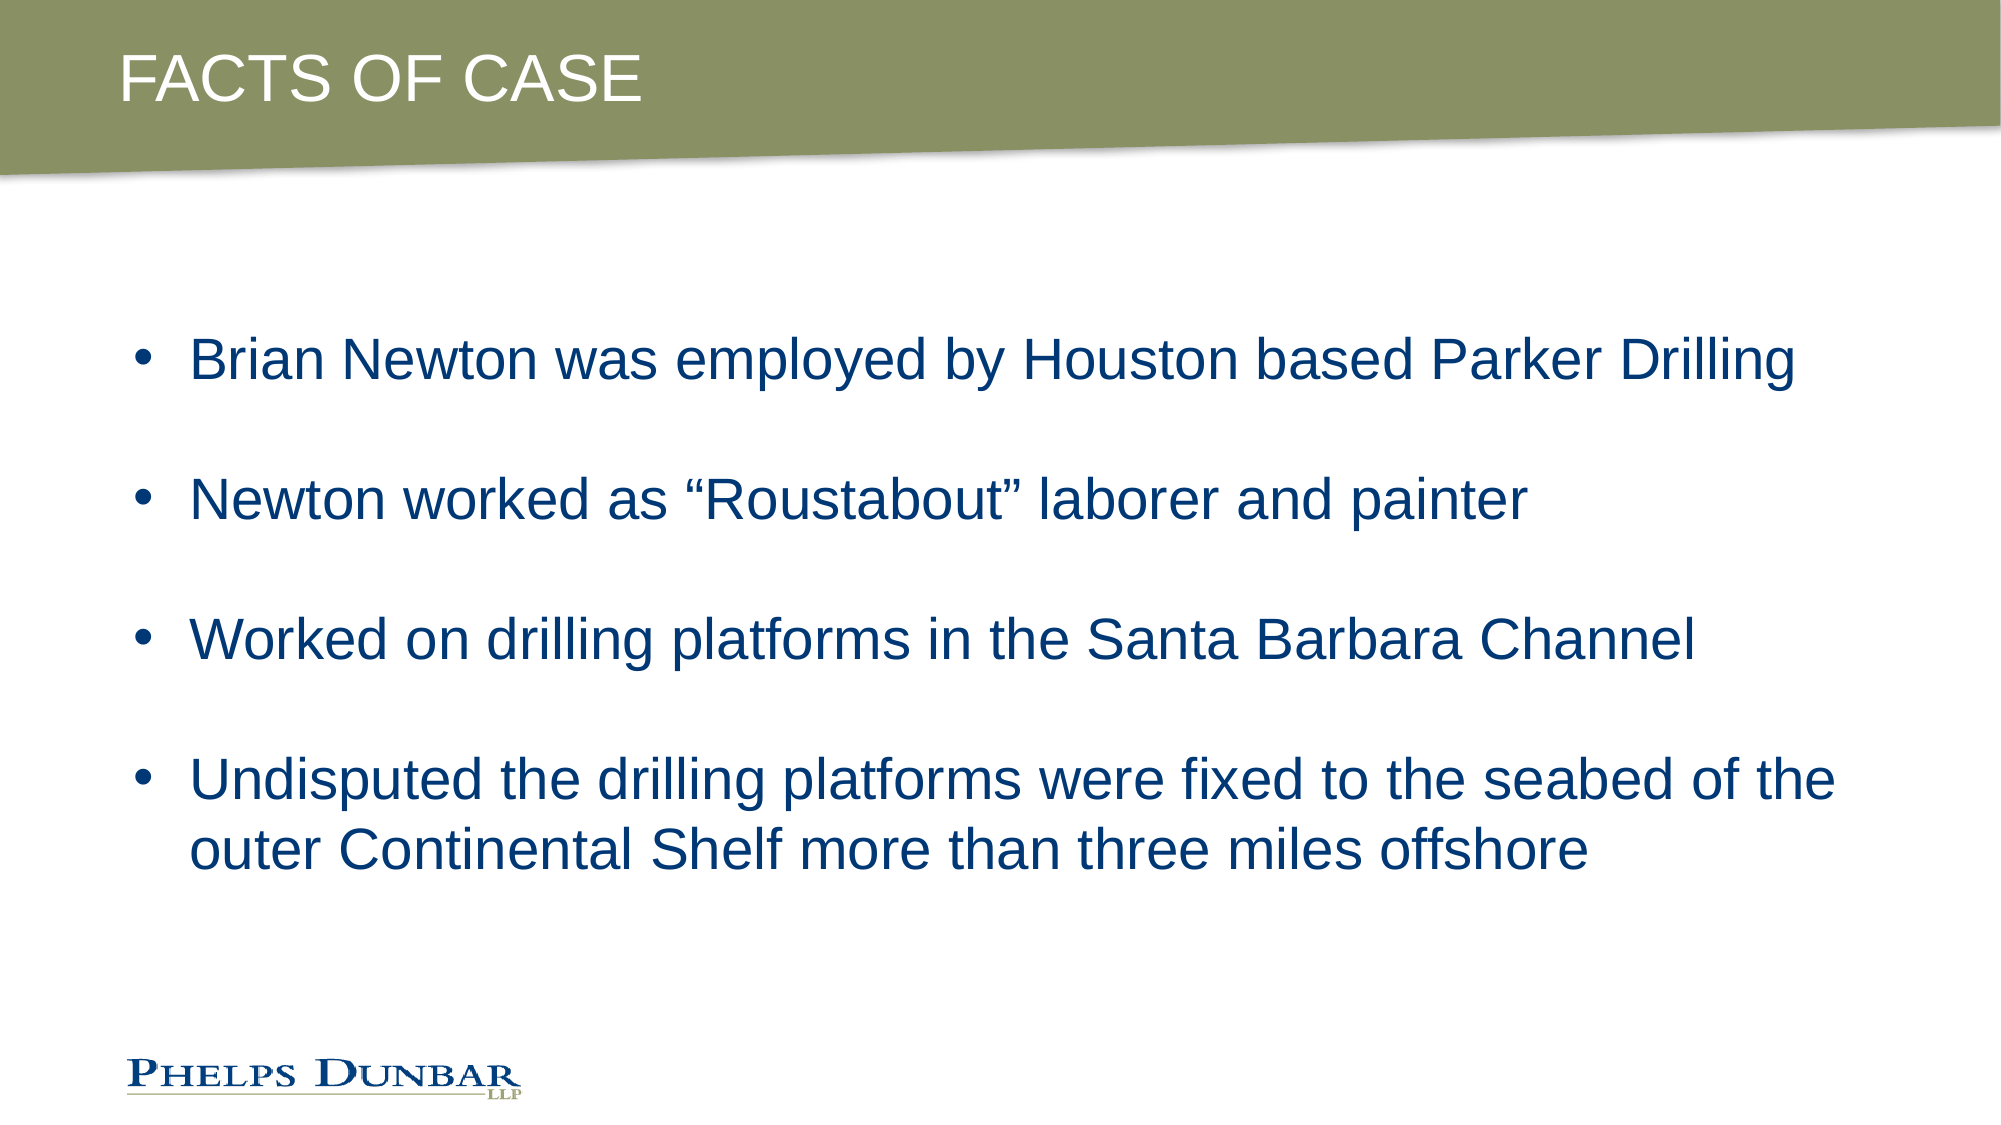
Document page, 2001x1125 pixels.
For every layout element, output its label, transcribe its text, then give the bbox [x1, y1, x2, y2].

picture [68, 1052, 580, 1125]
text_box Brian Newton was employed by Houston based Parker Drilling Newton worked as “Roustabout” laborer and painter Worked on drilling platforms in the Santa Barbara Channel Undisputed the drilling platforms were fixed to the seabed of the outer Continental Shelf more than three miles offshore [118, 313, 1876, 889]
title FACTS OF CASE [118, 30, 1886, 175]
